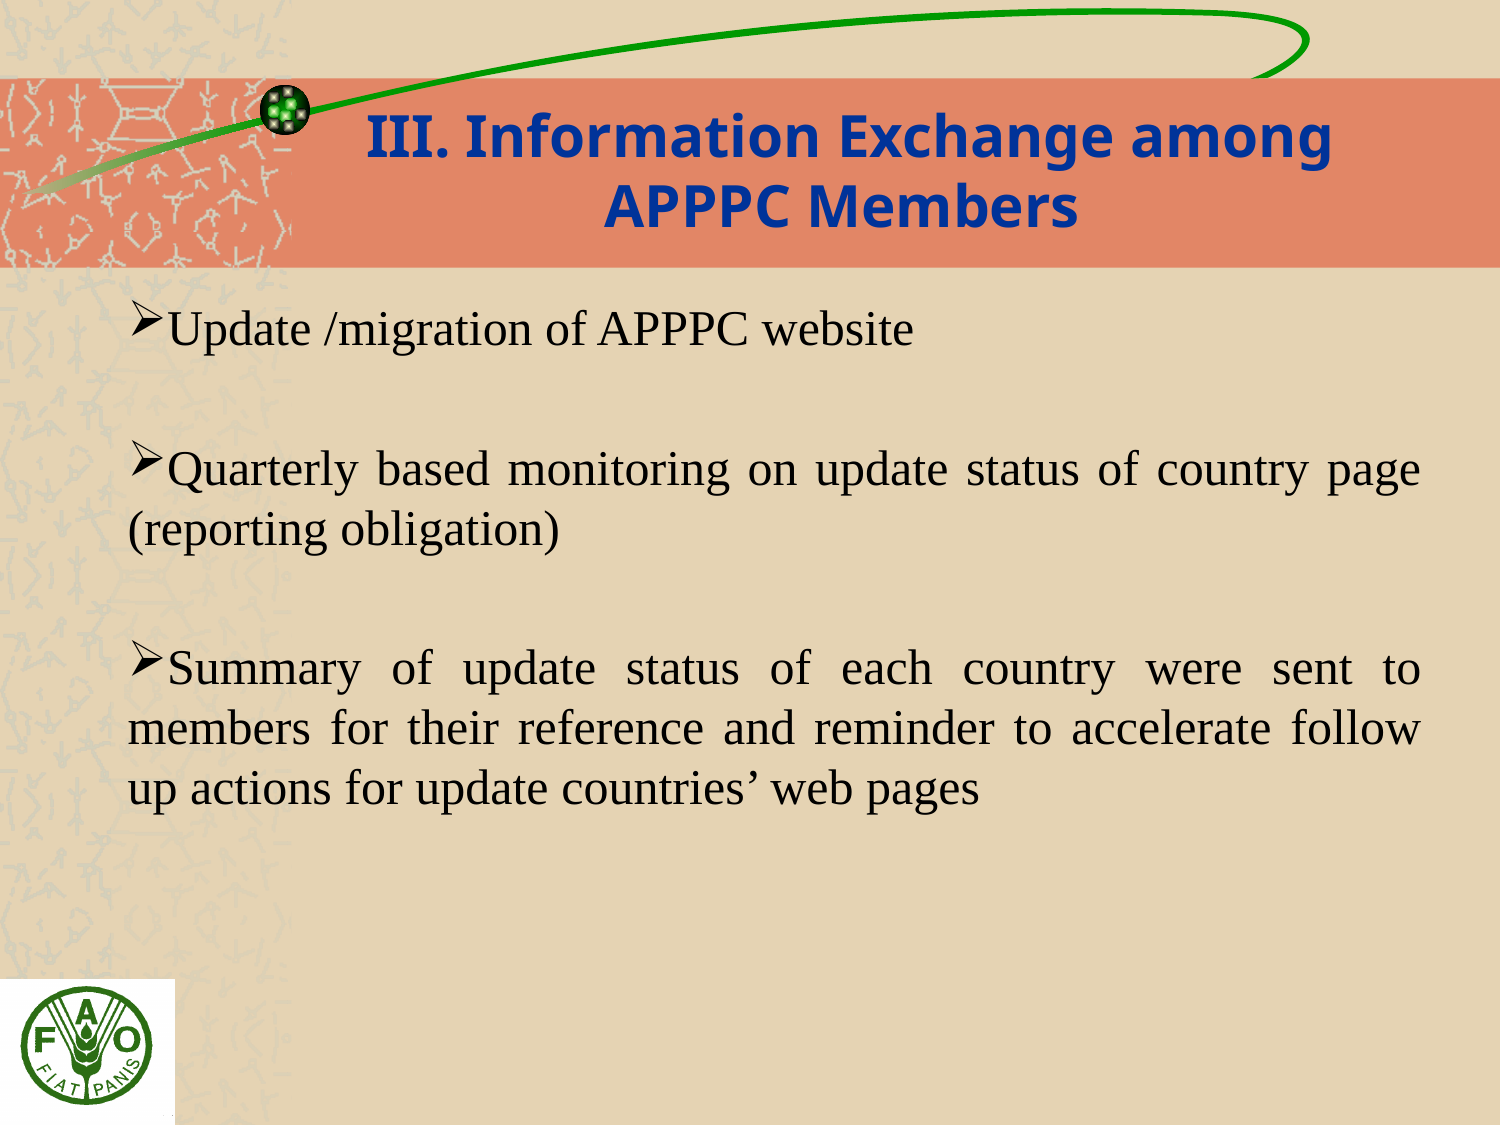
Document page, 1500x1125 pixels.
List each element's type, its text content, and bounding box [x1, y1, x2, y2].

subtitle Update /migration of APPPC website Quarterly based monitoring on update status of country page (reporting obligation) Summary of update status of each country were sent to members for their reference and reminder to accelerate follow up actions for update countries’ web pages [112, 287, 1438, 976]
title III. Information Exchange among APPPC Members [287, 87, 1413, 251]
picture [0, 0, 292, 1125]
